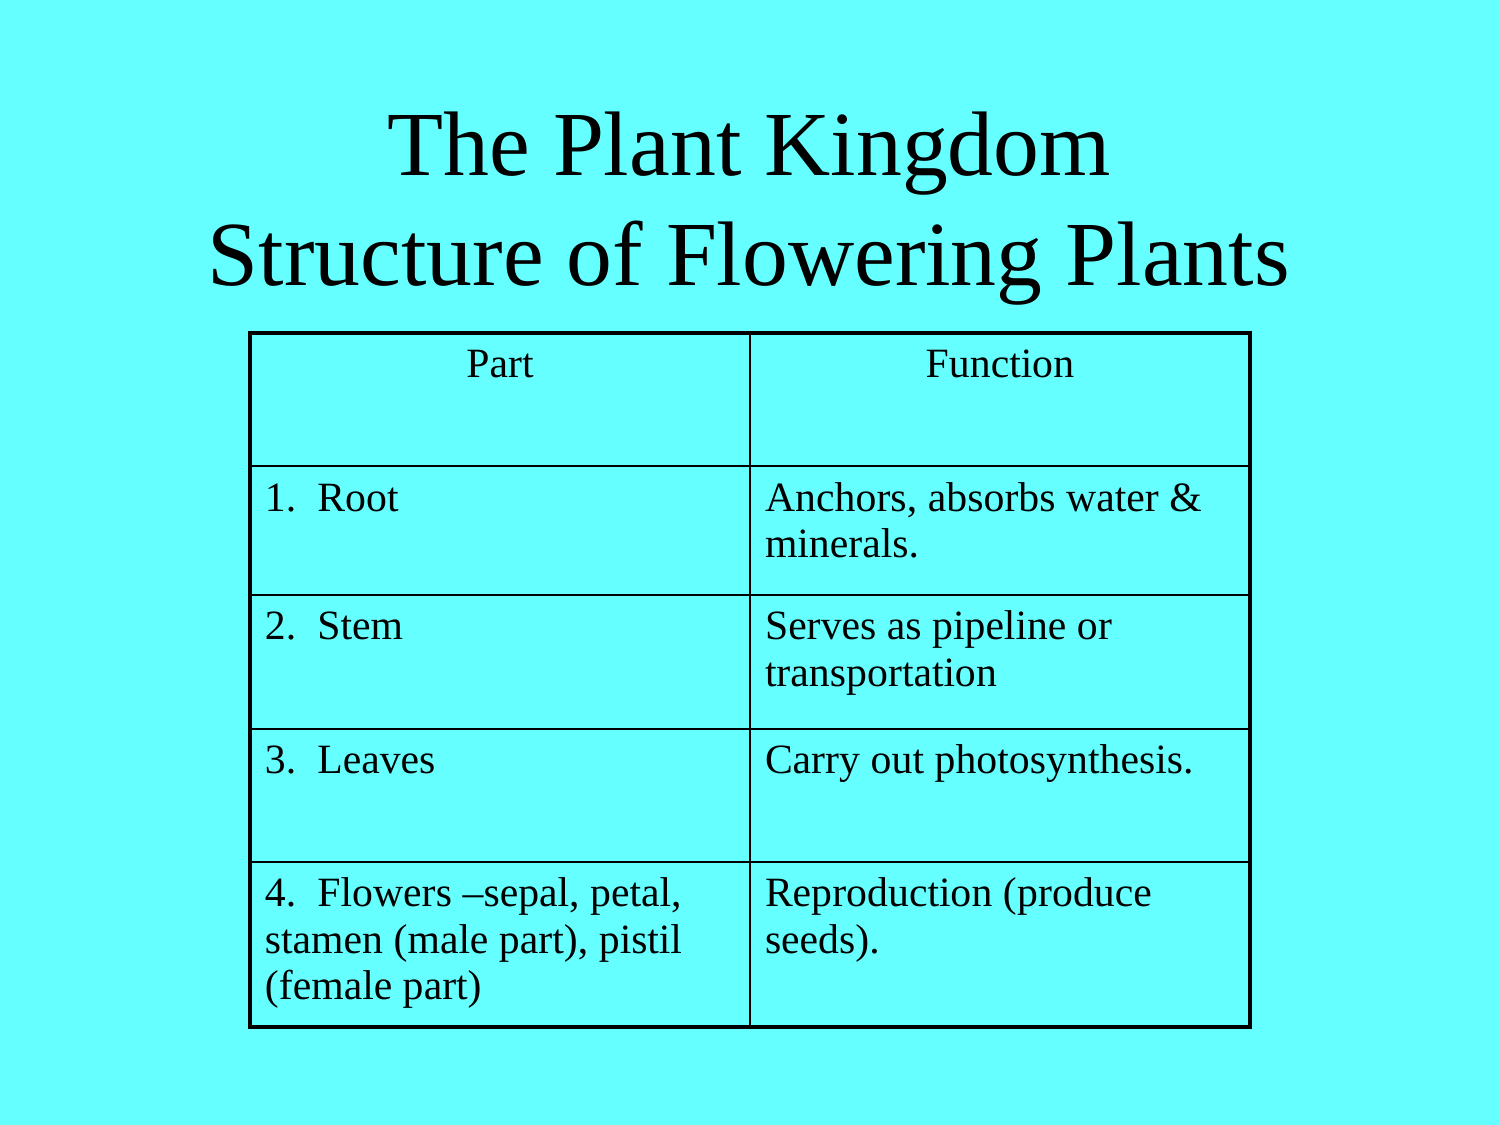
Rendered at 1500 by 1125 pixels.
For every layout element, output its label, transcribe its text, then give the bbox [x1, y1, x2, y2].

table_header Function [751, 335, 1248, 465]
table_cell 1. Root [252, 467, 749, 594]
table_cell Serves as pipeline or transportation [751, 596, 1248, 728]
table_cell Anchors, absorbs water & minerals. [751, 467, 1248, 594]
title The Plant Kingdom Structure of Flowering Plants [112, 99, 1388, 288]
table_cell 2. Stem [252, 596, 749, 728]
table_cell Carry out photosynthesis. [751, 730, 1248, 861]
table_header Part [252, 335, 749, 465]
table_cell 3. Leaves [252, 730, 749, 861]
table_cell Reproduction (produce seeds). [751, 863, 1248, 1025]
table_cell 4. Flowers –sepal, petal, stamen (male part), pistil (female part) [252, 863, 749, 1025]
